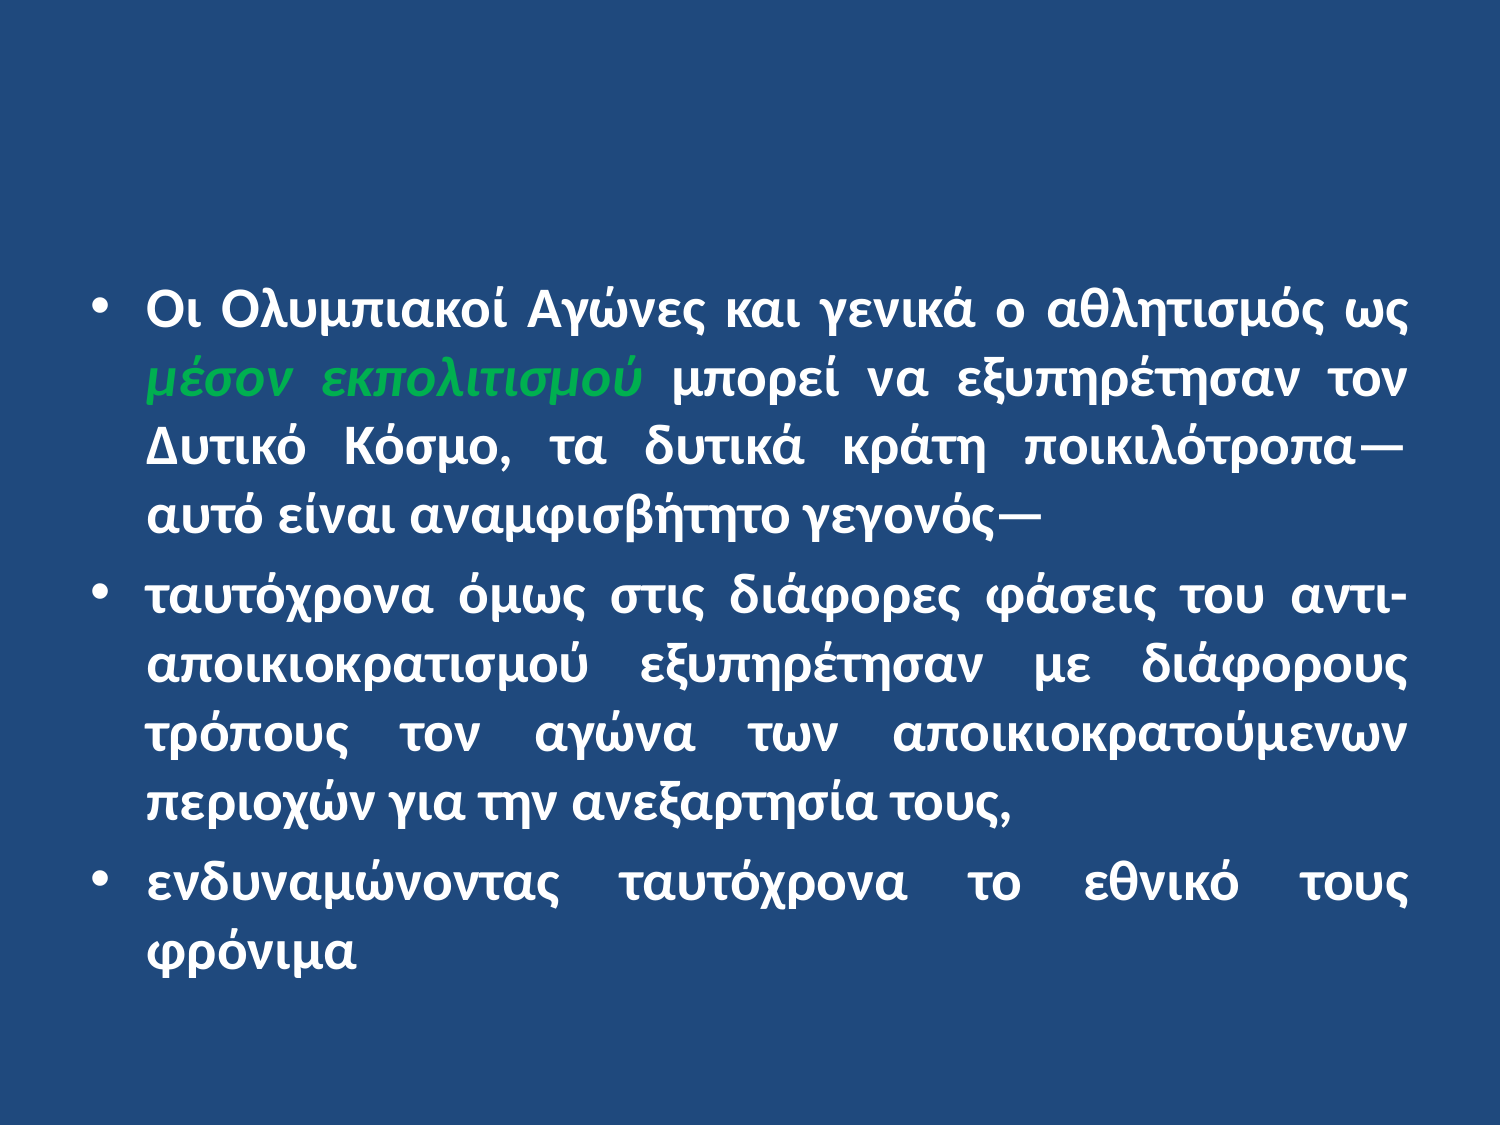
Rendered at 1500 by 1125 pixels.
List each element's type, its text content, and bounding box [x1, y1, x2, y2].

list Οι Ολυμπιακοί Αγώνες και γενικά ο αθλητισμός ως μέσον εκπολιτισμού μπορεί να εξυπηρέτησαν τον Δυτικό Κόσμο, τα δυτικά κράτη ποικιλότροπα— αυτό είναι αναμφισβήτητο γεγονός— ταυτόχρονα όμως στις διάφορες φάσεις του αντι-αποικιοκρατισμού εξυπηρέτησαν με διάφορους τρόπους τον αγώνα των αποικιοκρατούμενων περιοχών για την ανεξαρτησία τους, ενδυναμώνοντας ταυτόχρονα το εθνικό τους φρόνιμα [75, 262, 1425, 1005]
